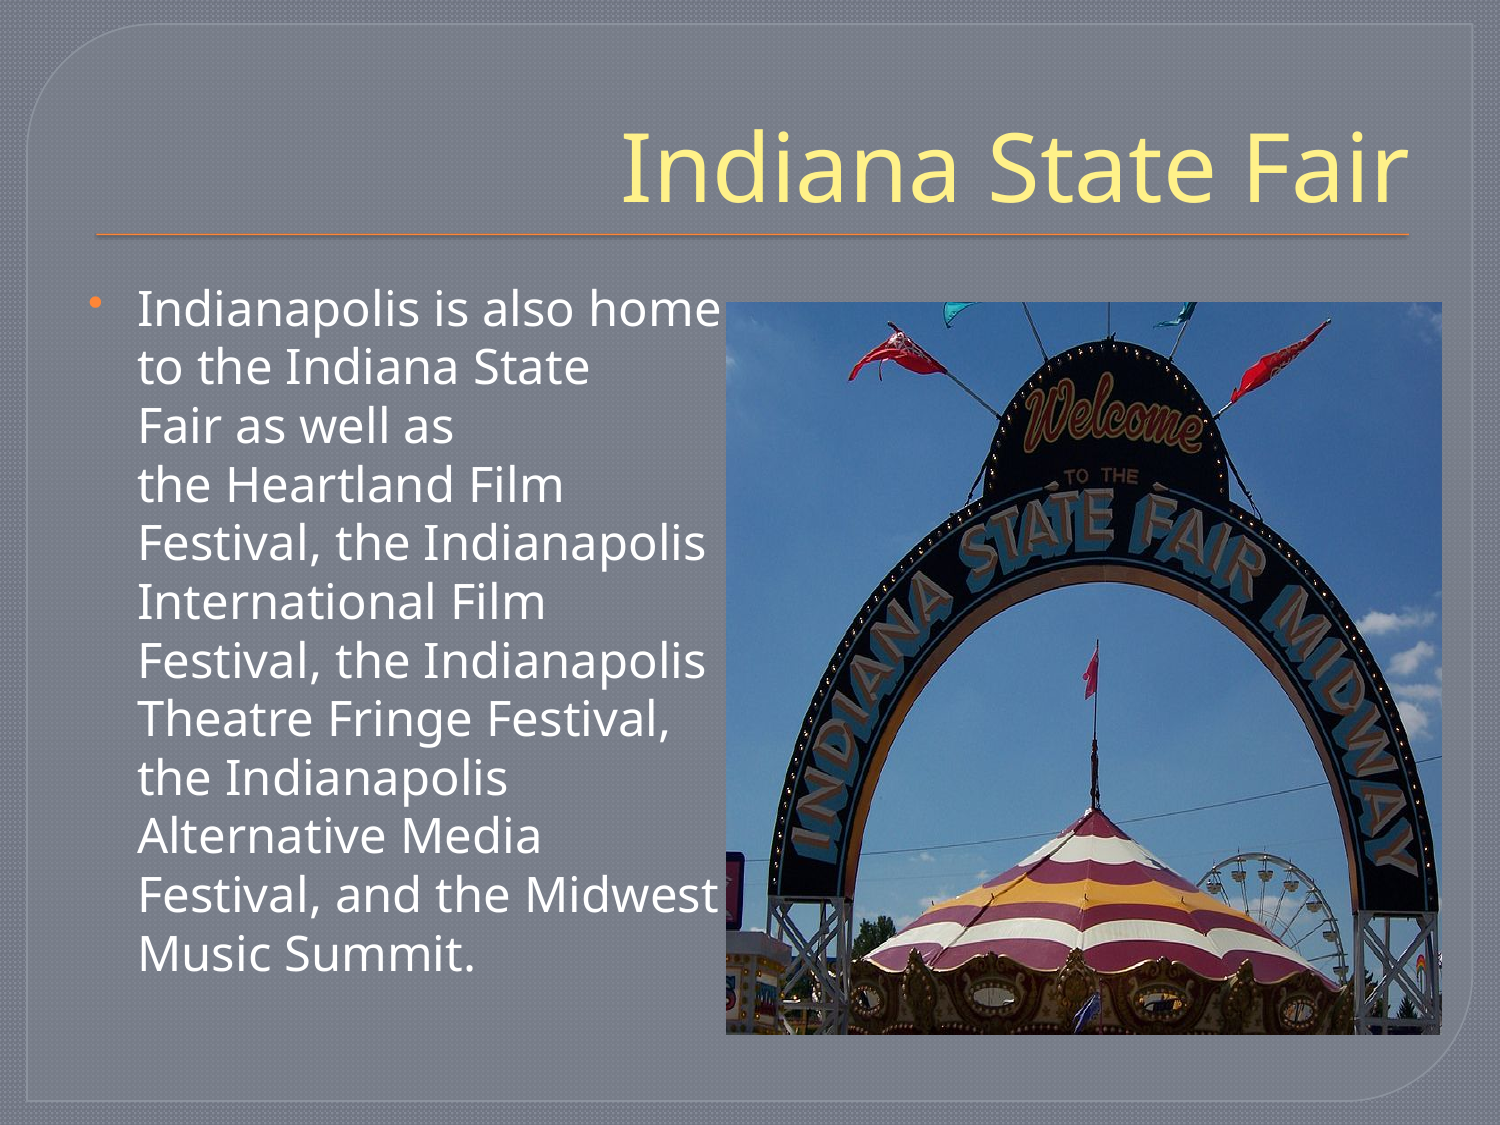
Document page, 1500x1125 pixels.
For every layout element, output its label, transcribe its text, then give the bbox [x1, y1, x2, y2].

title Indiana State Fair [75, 41, 1425, 230]
list Indianapolis is also home to the Indiana State Fair as well as the Heartland Film Festival, the Indianapolis International Film Festival, the Indianapolis Theatre Fringe Festival, the Indianapolis Alternative Media Festival, and the Midwest Music Summit. [75, 270, 738, 1013]
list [726, 302, 1442, 1036]
